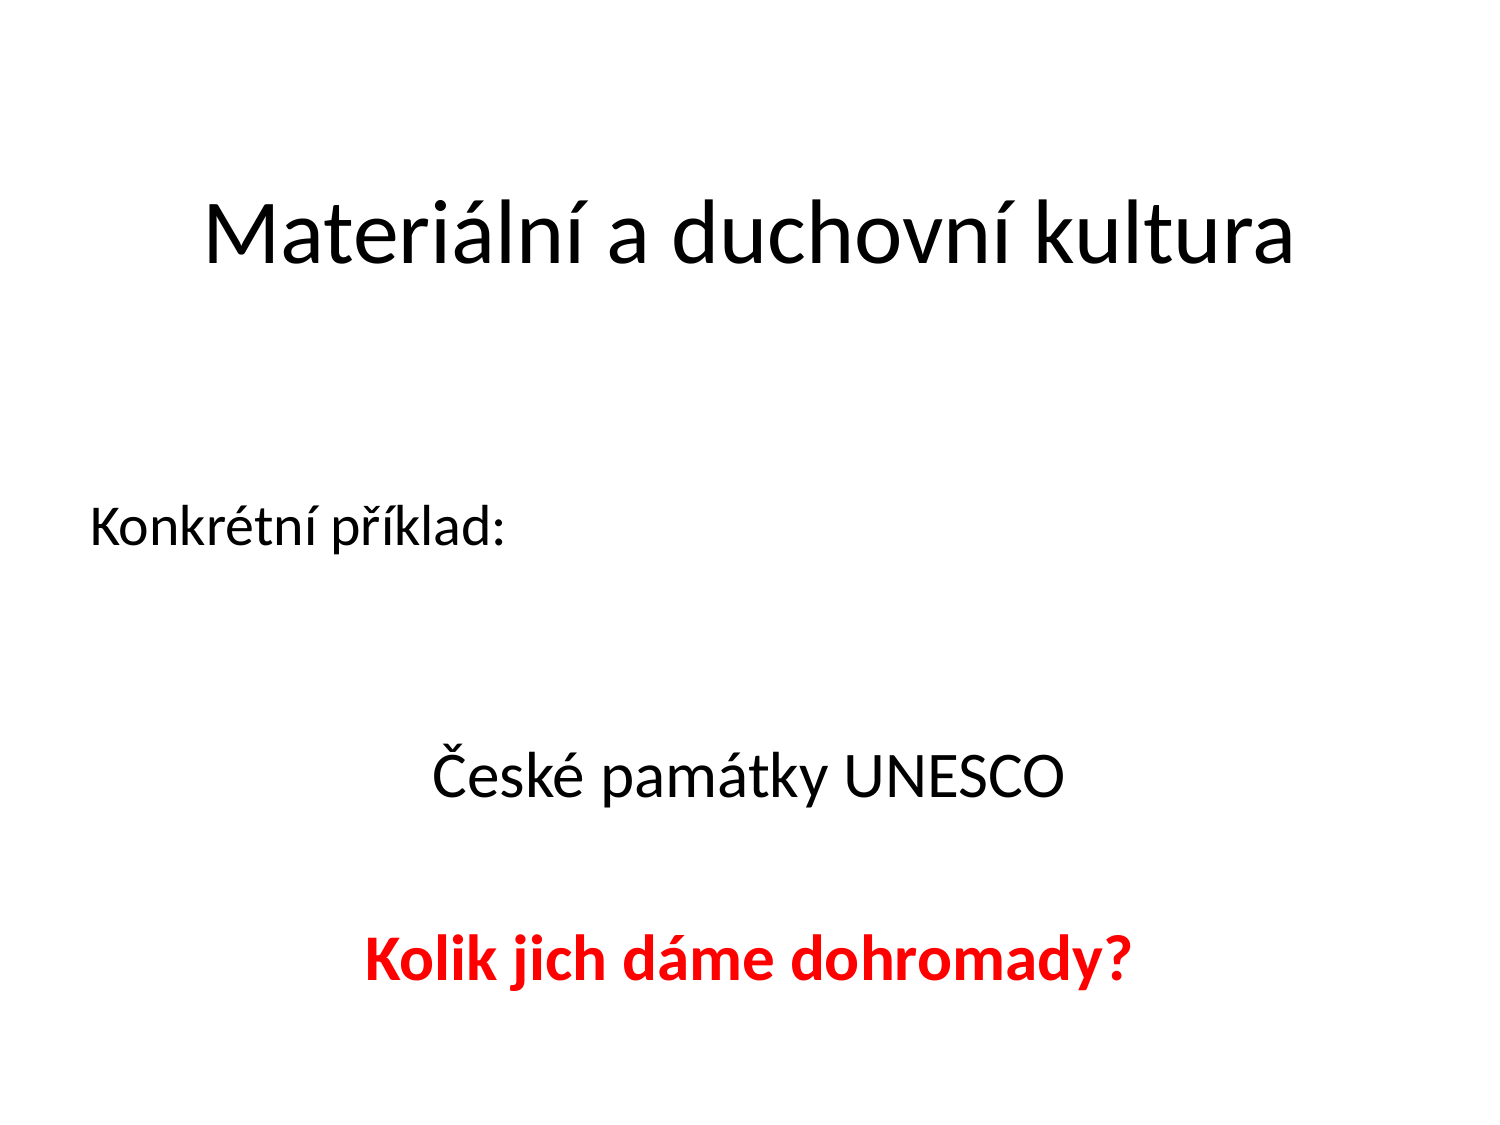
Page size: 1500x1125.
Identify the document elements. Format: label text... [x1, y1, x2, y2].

title Materiální a duchovní kultura [75, 45, 1425, 409]
list Konkrétní příklad: České památky UNESCO Kolik jich dáme dohromady? [75, 479, 1425, 1005]
